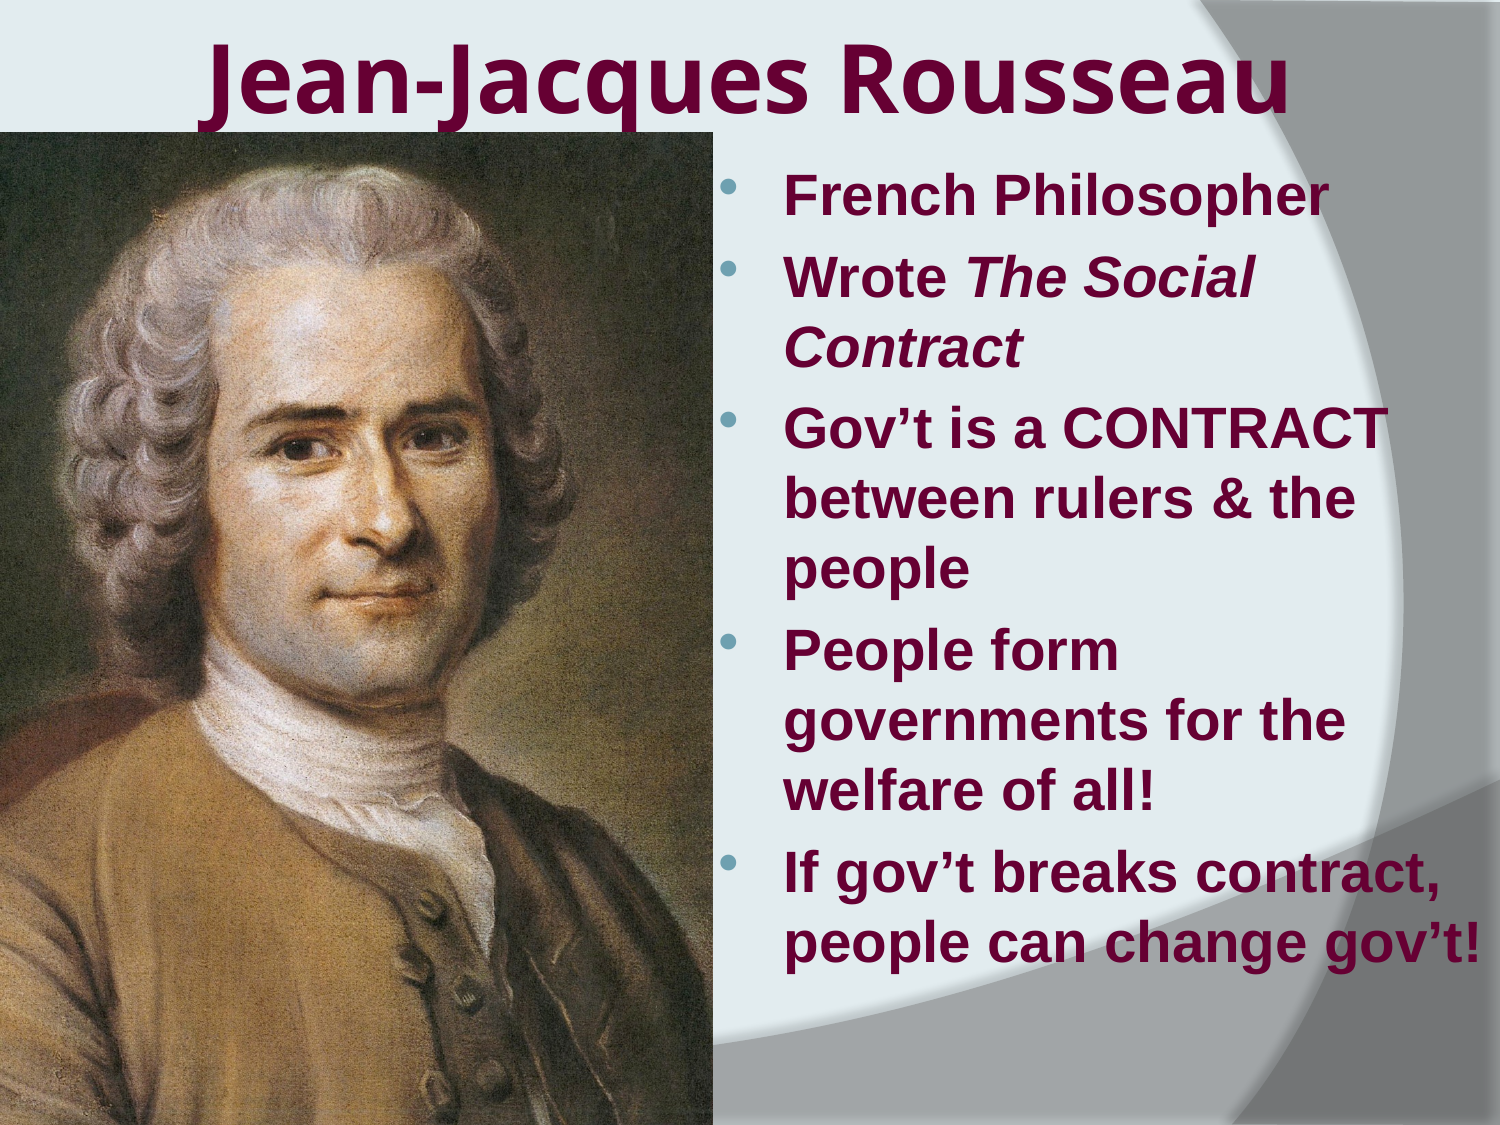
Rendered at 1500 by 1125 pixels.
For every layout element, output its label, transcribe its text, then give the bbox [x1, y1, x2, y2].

list French Philosopher Wrote The Social Contract Gov’t is a CONTRACT between rulers & the people People form governments for the welfare of all! If gov’t breaks contract, people can change gov’t! [723, 149, 1500, 1125]
picture [0, 132, 713, 1125]
title Jean-Jacques Rousseau [0, 0, 1500, 149]
